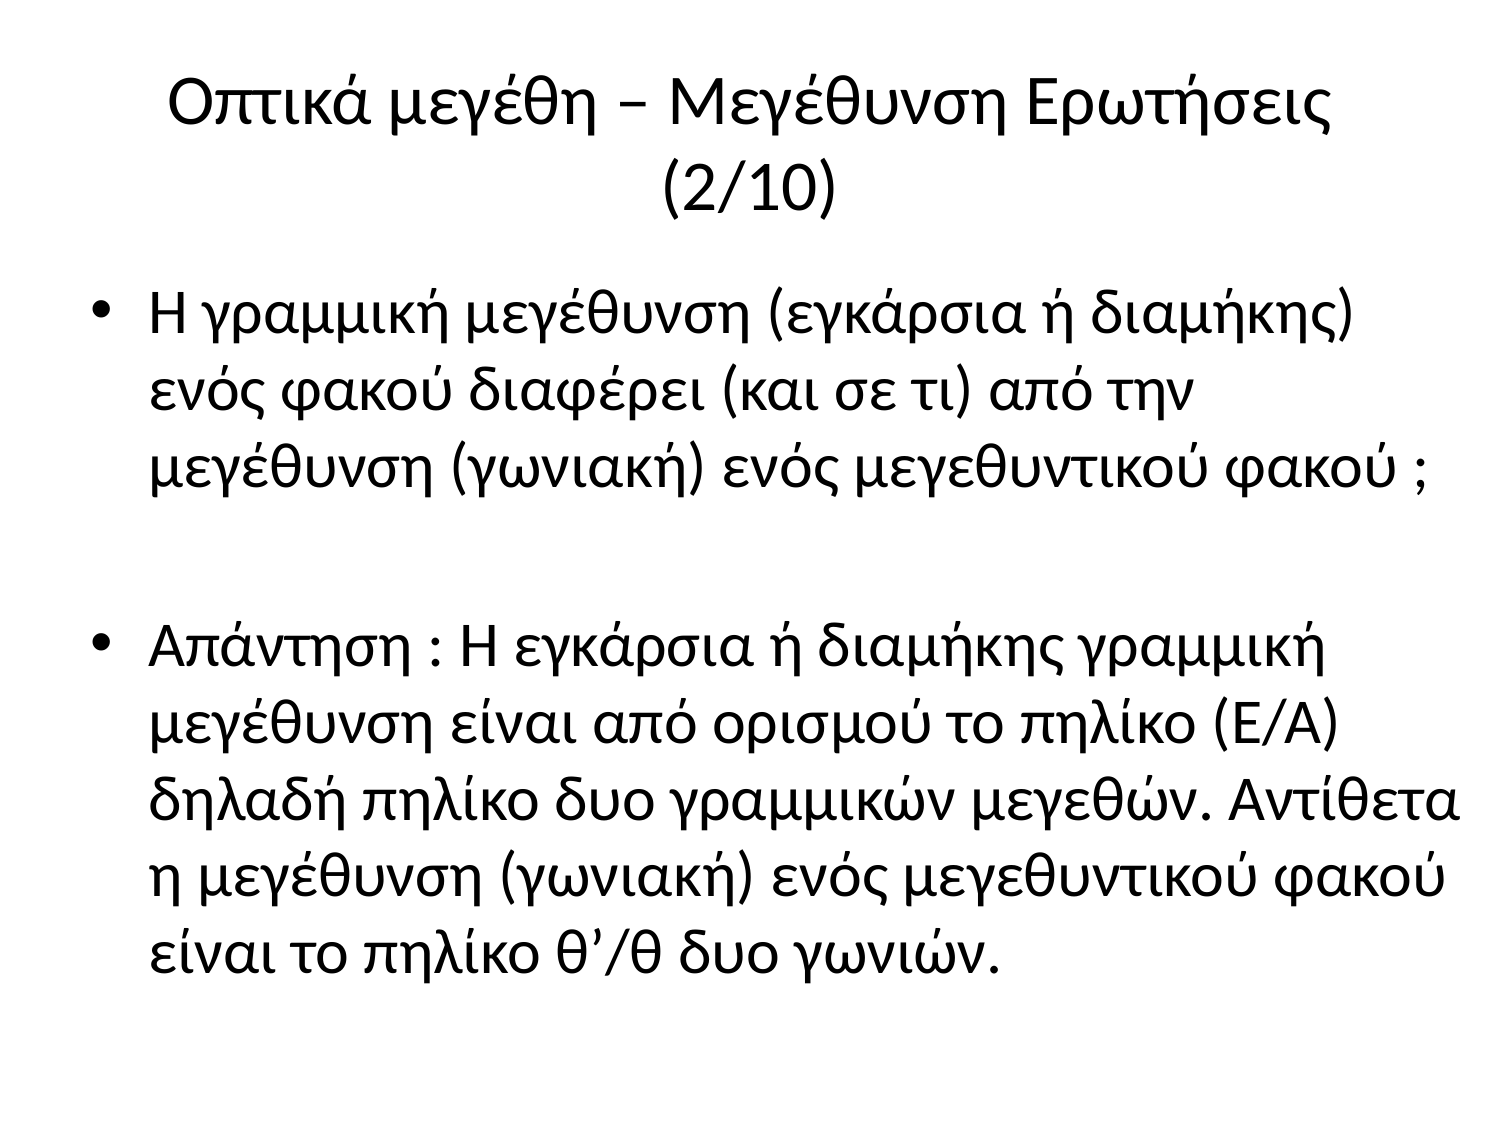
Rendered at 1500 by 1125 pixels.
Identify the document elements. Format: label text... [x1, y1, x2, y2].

list Η γραμμική μεγέθυνση (εγκάρσια ή διαμήκης) ενός φακού διαφέρει (και σε τι) από την μεγέθυνση (γωνιακή) ενός μεγεθυντικού φακού ; Απάντηση : Η εγκάρσια ή διαμήκης γραμμική μεγέθυνση είναι από ορισμού το πηλίκο (Ε/Α) δηλαδή πηλίκο δυο γραμμικών μεγεθών. Αντίθετα η μεγέθυνση (γωνιακή) ενός μεγεθυντικού φακού είναι το πηλίκο θ’/θ δυο γωνιών. [75, 262, 1483, 1005]
title Οπτικά μεγέθη – Μεγέθυνση Ερωτήσεις (2/10) [75, 45, 1425, 233]
